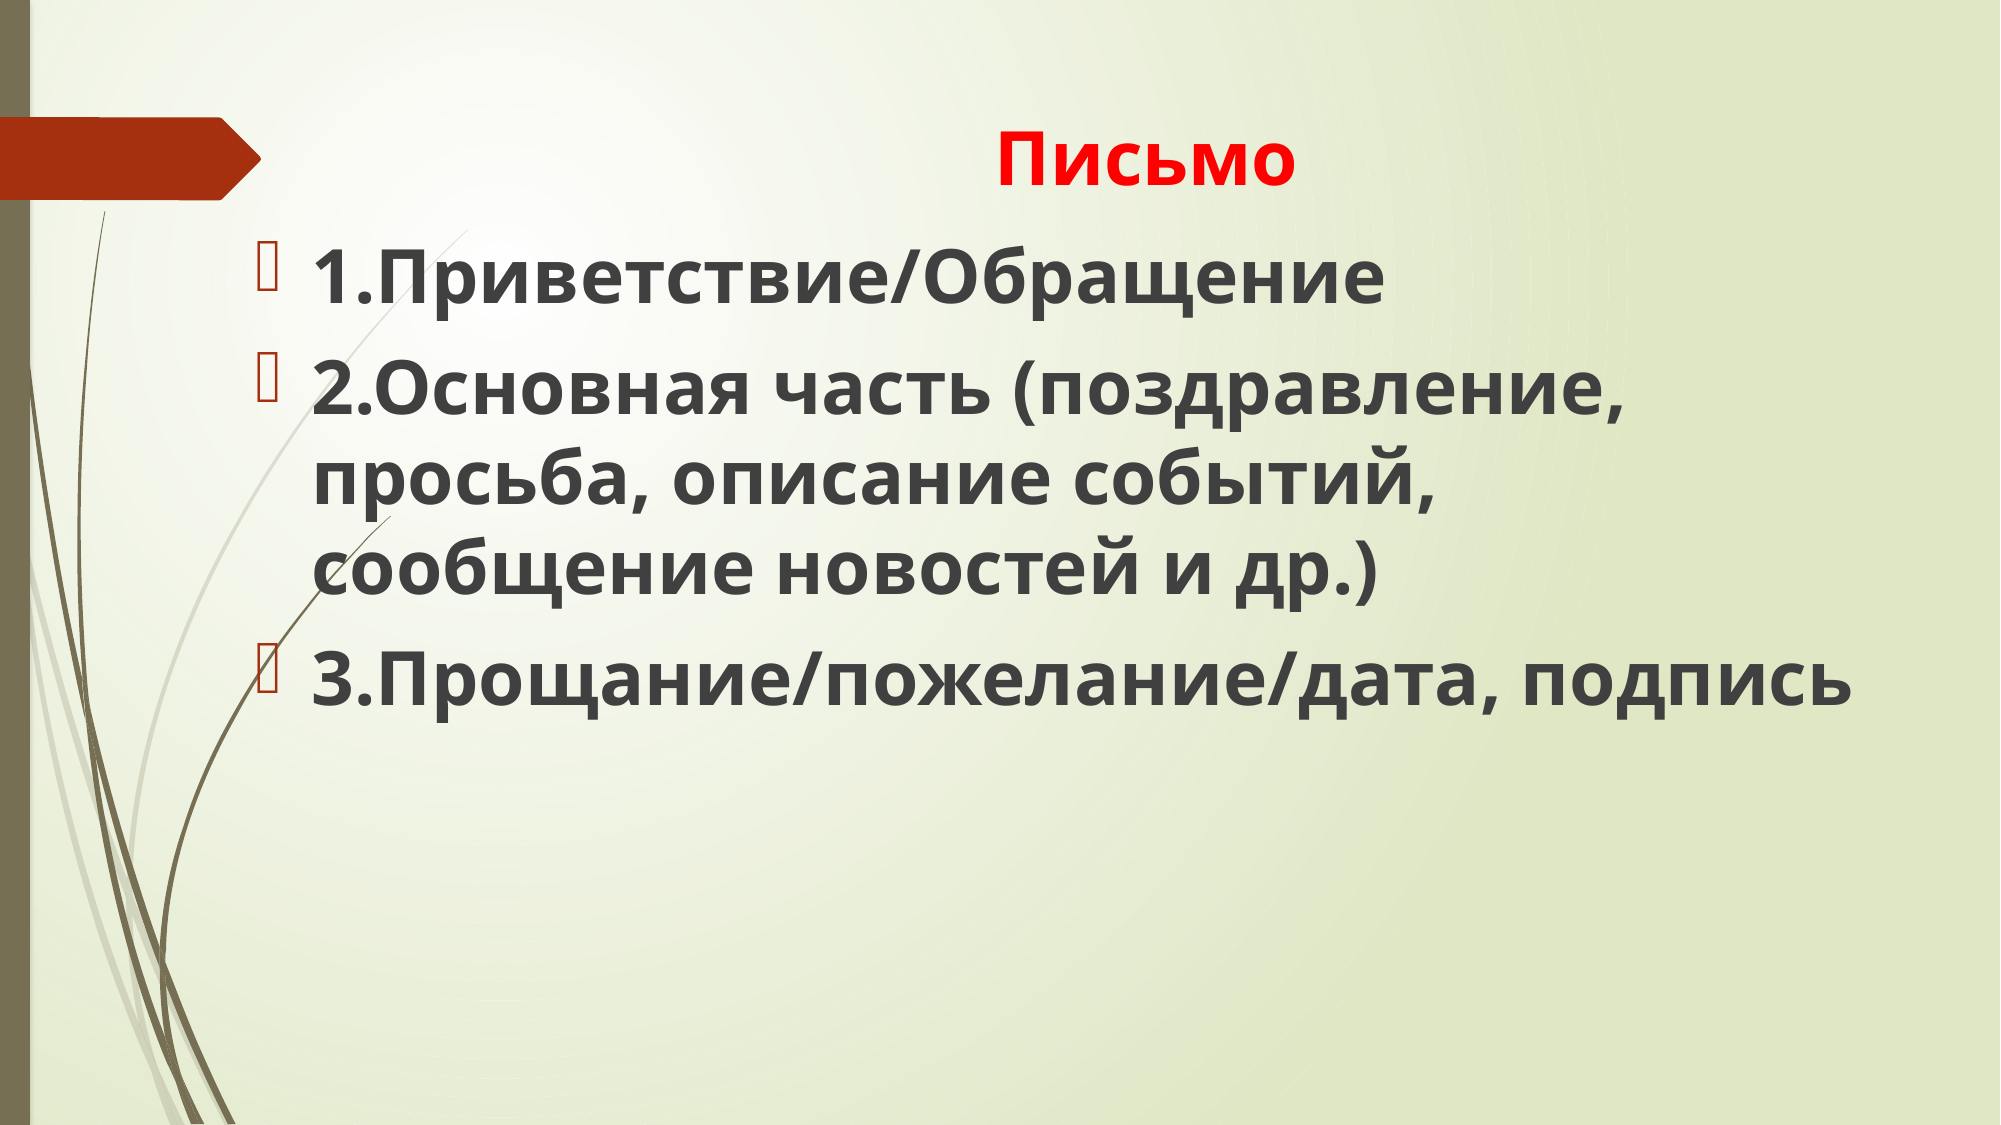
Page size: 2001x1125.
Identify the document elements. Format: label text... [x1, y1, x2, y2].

list 1.Приветствие/Обращение 2.Основная часть (поздравление, просьба, описание событий, сообщение новостей и др.) 3.Прощание/пожелание/дата, подпись [240, 221, 1888, 970]
title Письмо [425, 102, 1888, 221]
